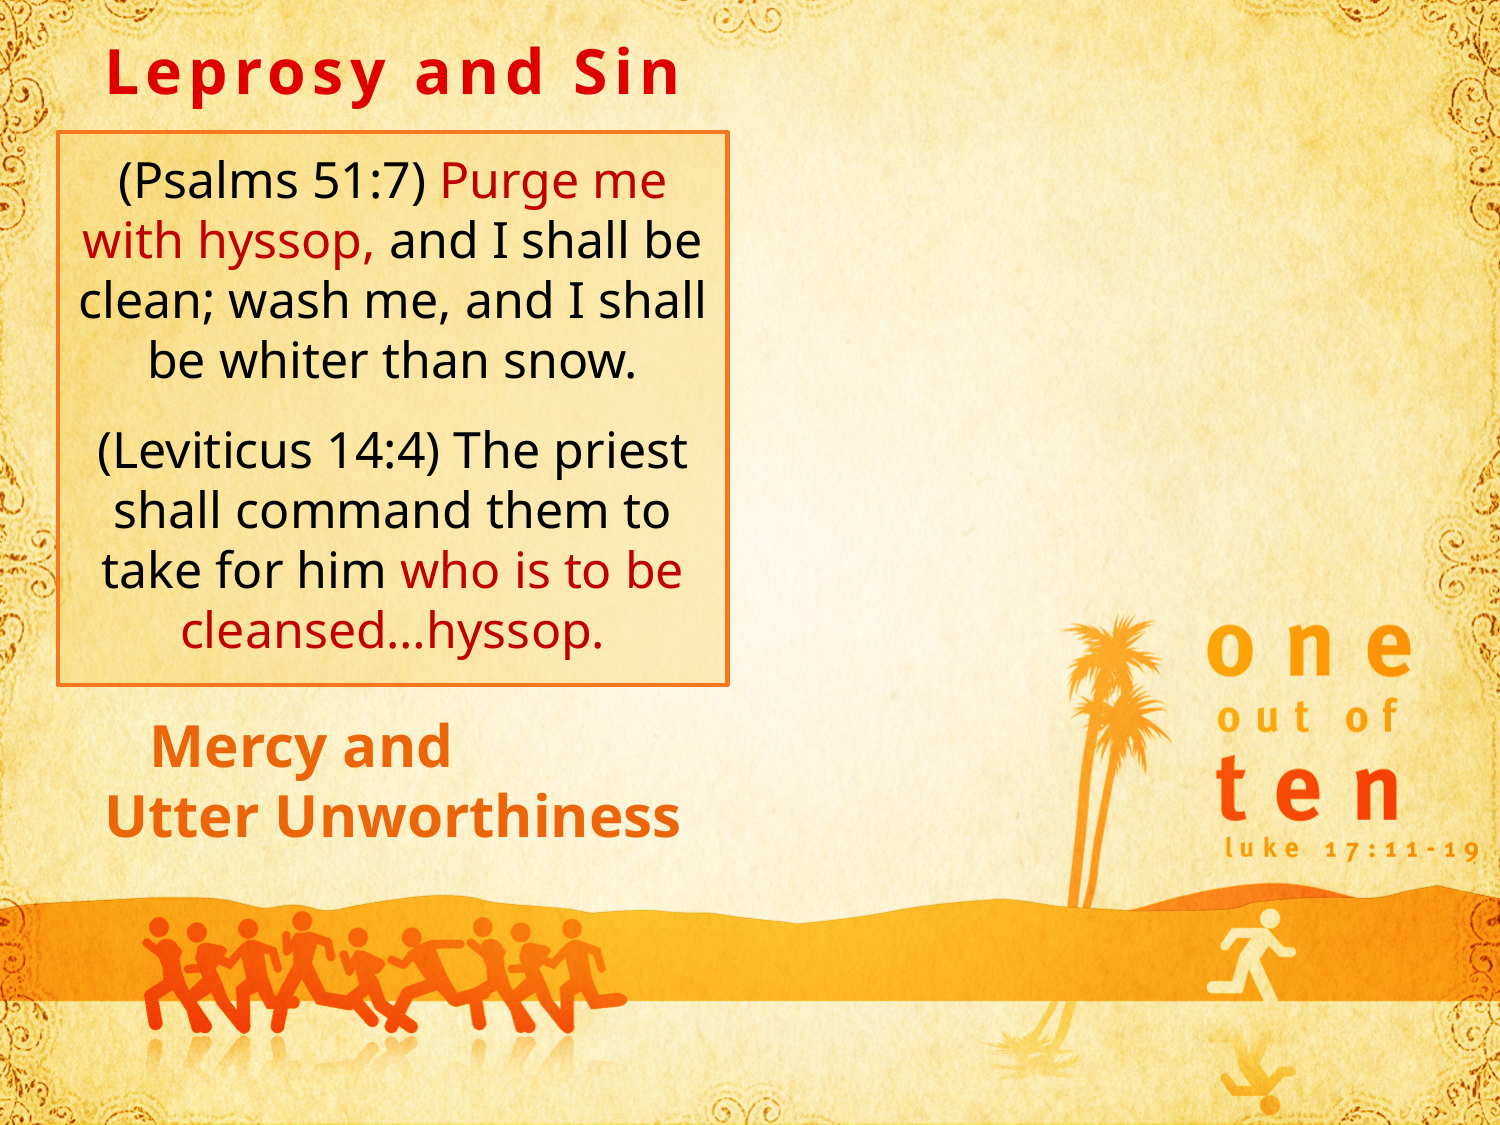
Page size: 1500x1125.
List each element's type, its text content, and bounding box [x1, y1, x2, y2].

text_box (Psalms 51:7) Purge me with hyssop, and I shall be clean; wash me, and I shall be whiter than snow. (Leviticus 14:4) The priest shall command them to take for him who is to be cleansed…hyssop. [56, 130, 730, 687]
text_box Mercy and Utter Unworthiness [58, 701, 728, 857]
text_box Leprosy and Sin [58, 24, 728, 115]
picture [0, 0, 1500, 1125]
